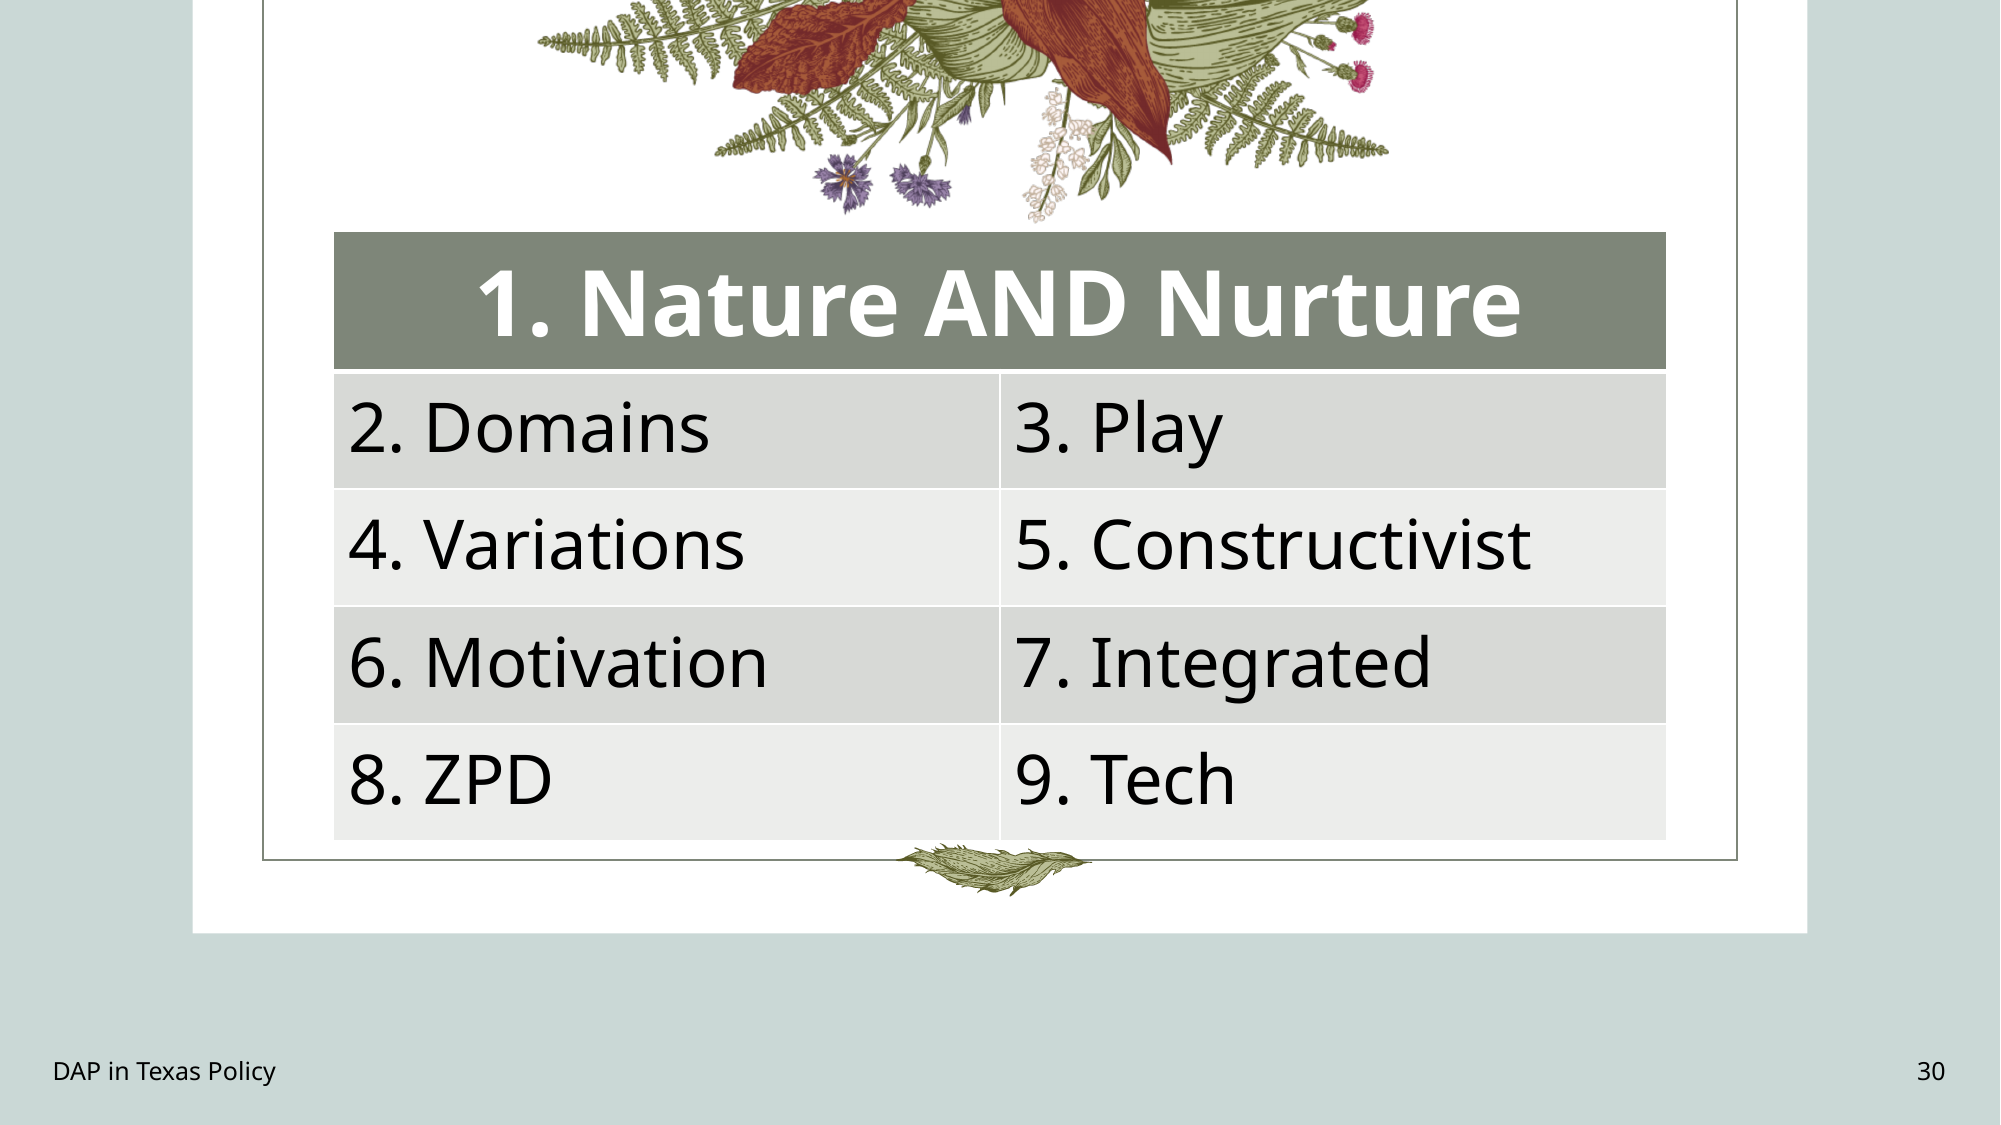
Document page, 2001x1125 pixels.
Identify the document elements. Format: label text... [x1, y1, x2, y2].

table_cell 6. Motivation [334, 607, 999, 723]
table_cell 7. Integrated [1001, 607, 1666, 723]
table_cell 4. Variations [334, 490, 999, 605]
picture [535, 0, 1416, 230]
table_cell 2. Domains [334, 374, 999, 488]
table_cell 5. Constructivist [1001, 490, 1666, 605]
footer DAP in Texas Policy [37, 1042, 713, 1103]
table_cell 9. Tech [1001, 725, 1666, 840]
slide_number 30 [1510, 1042, 1961, 1103]
table_cell 3. Play [1001, 374, 1666, 488]
table_header 1. Nature AND Nurture [334, 232, 1666, 369]
picture [894, 842, 1093, 897]
table_cell 8. ZPD [334, 725, 999, 840]
